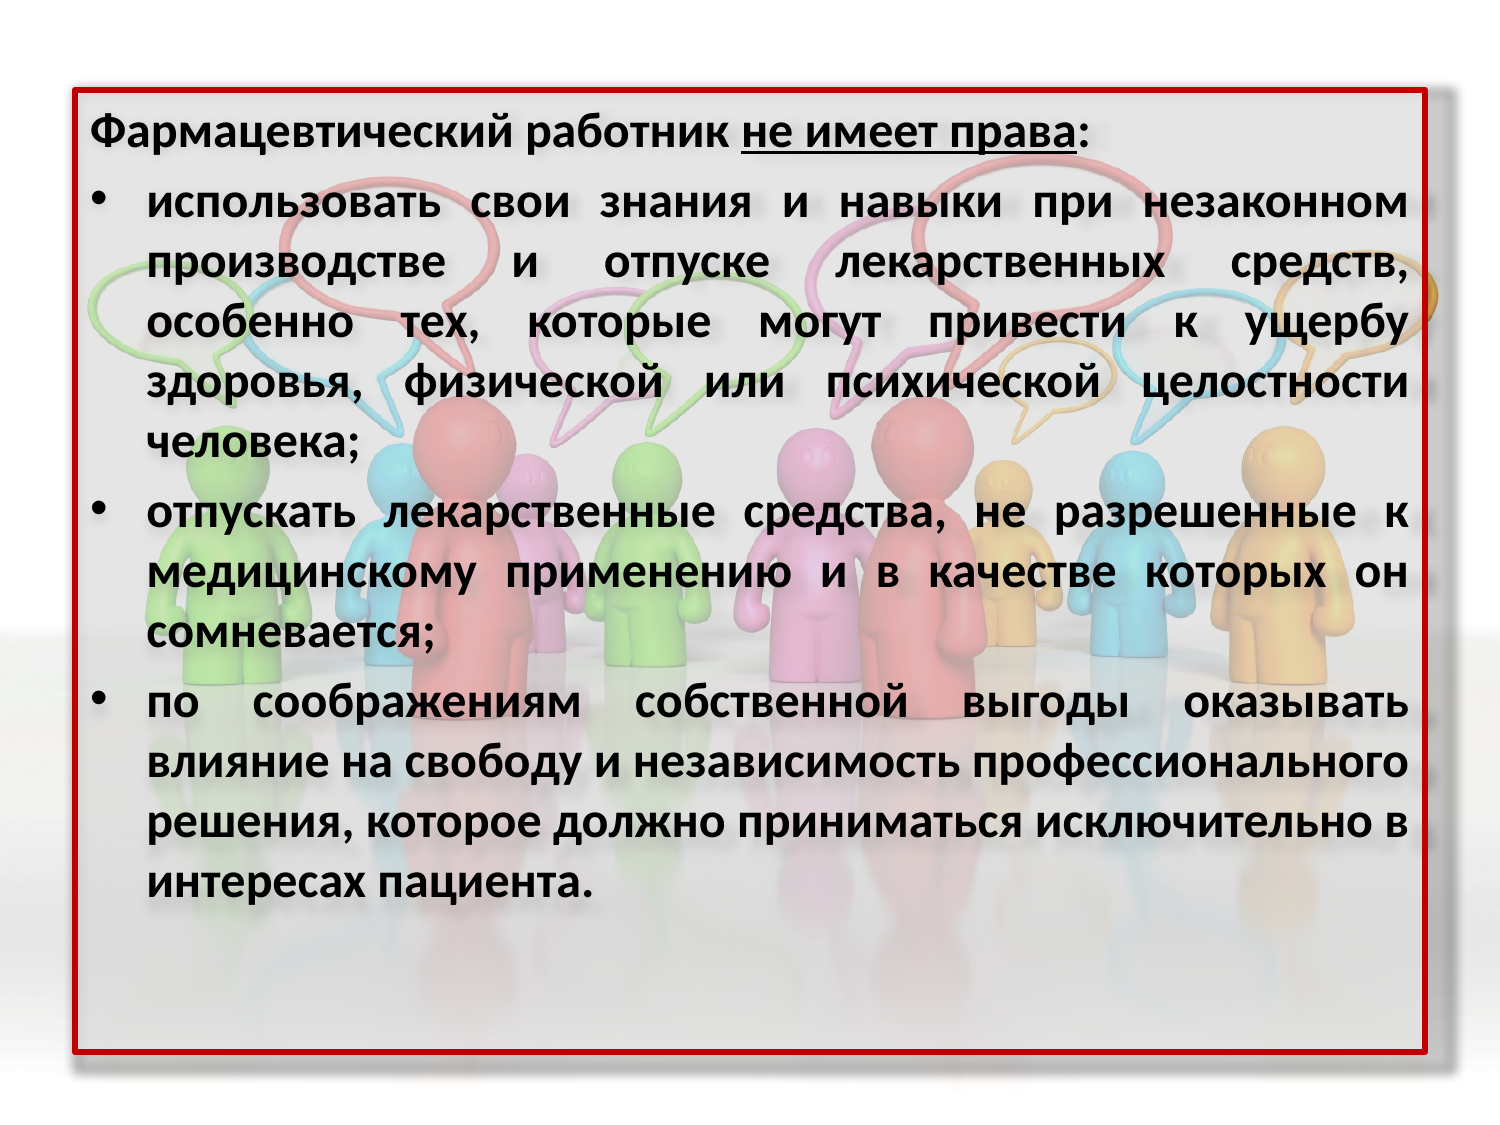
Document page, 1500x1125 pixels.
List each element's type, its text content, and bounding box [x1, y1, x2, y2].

picture [0, 129, 1500, 1125]
list Фармацевтический работник не имеет права: использовать свои знания и навыки при незаконном производстве и отпуске лекарственных средств, особенно тех, которые могут привести к ущербу здоровья, физической или психической целостности человека; отпускать лекарственные средства, не разрешенные к медицинскому применению и в качестве которых он сомневается; по соображениям собственной выгоды оказывать влияние на свободу и независимость профессионального решения, которое должно приниматься исключительно в интересах пациента. [73, 88, 1427, 128]
